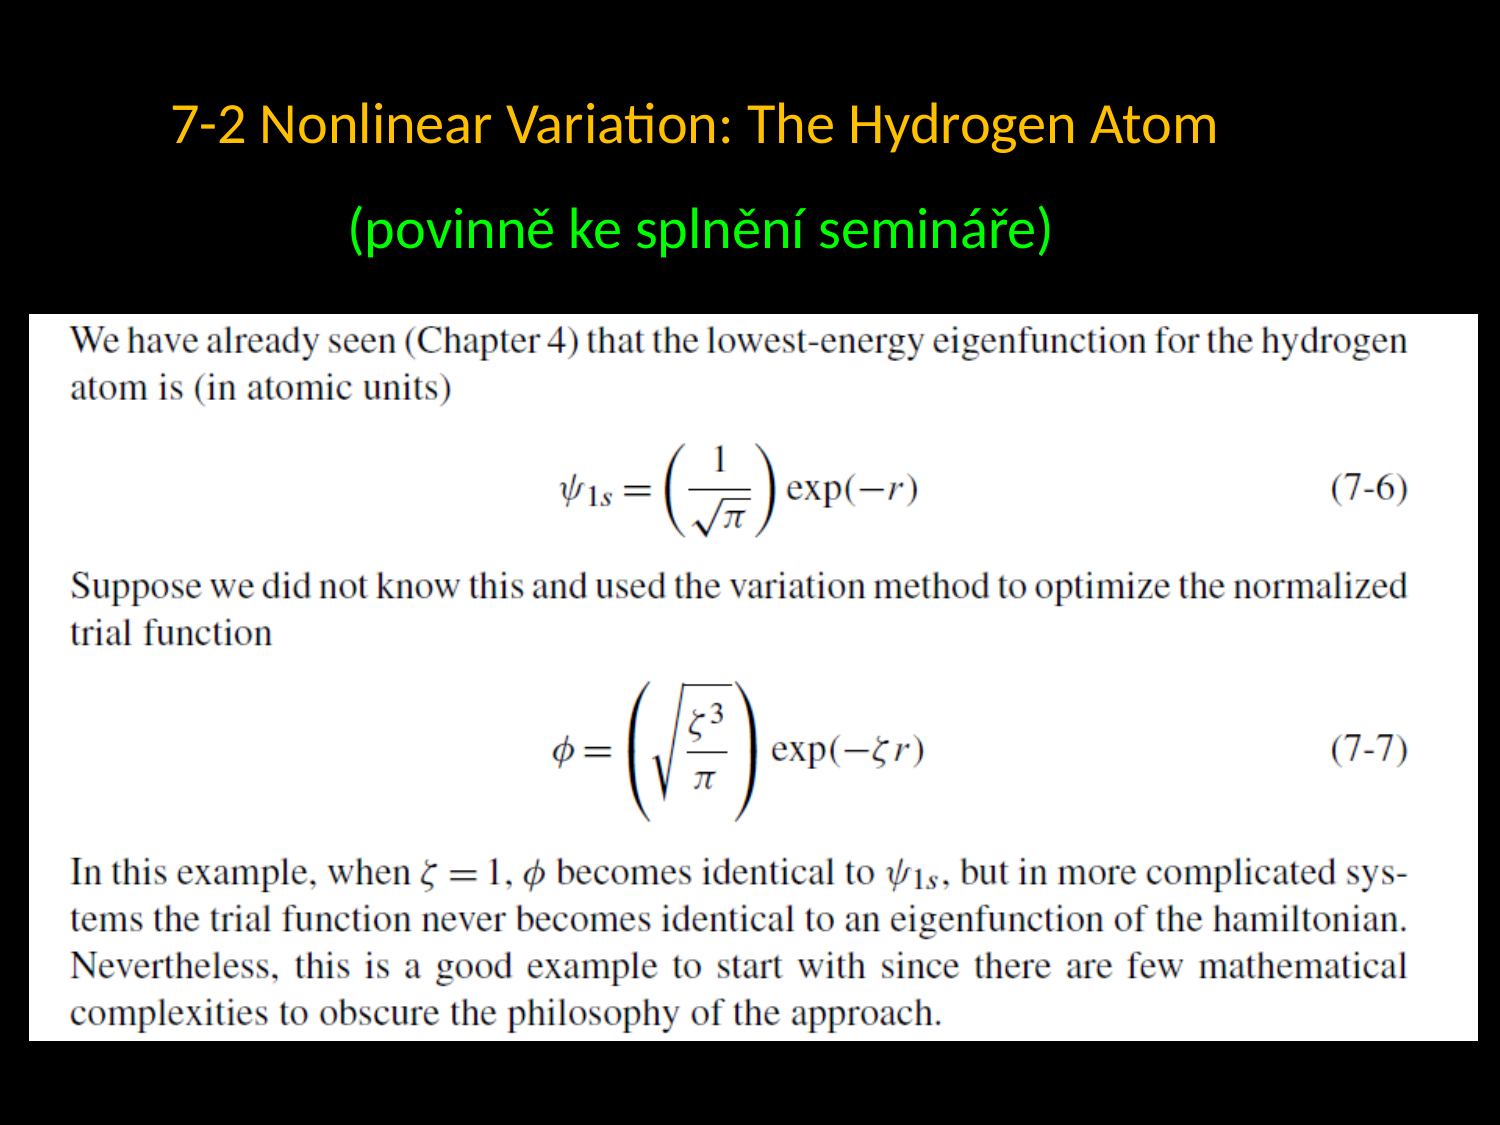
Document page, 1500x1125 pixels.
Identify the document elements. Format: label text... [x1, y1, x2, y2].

text_box 7-2 Nonlinear Variation: The Hydrogen Atom (povinně ke splnění semináře) [116, 42, 1286, 268]
picture [29, 314, 1479, 1042]
